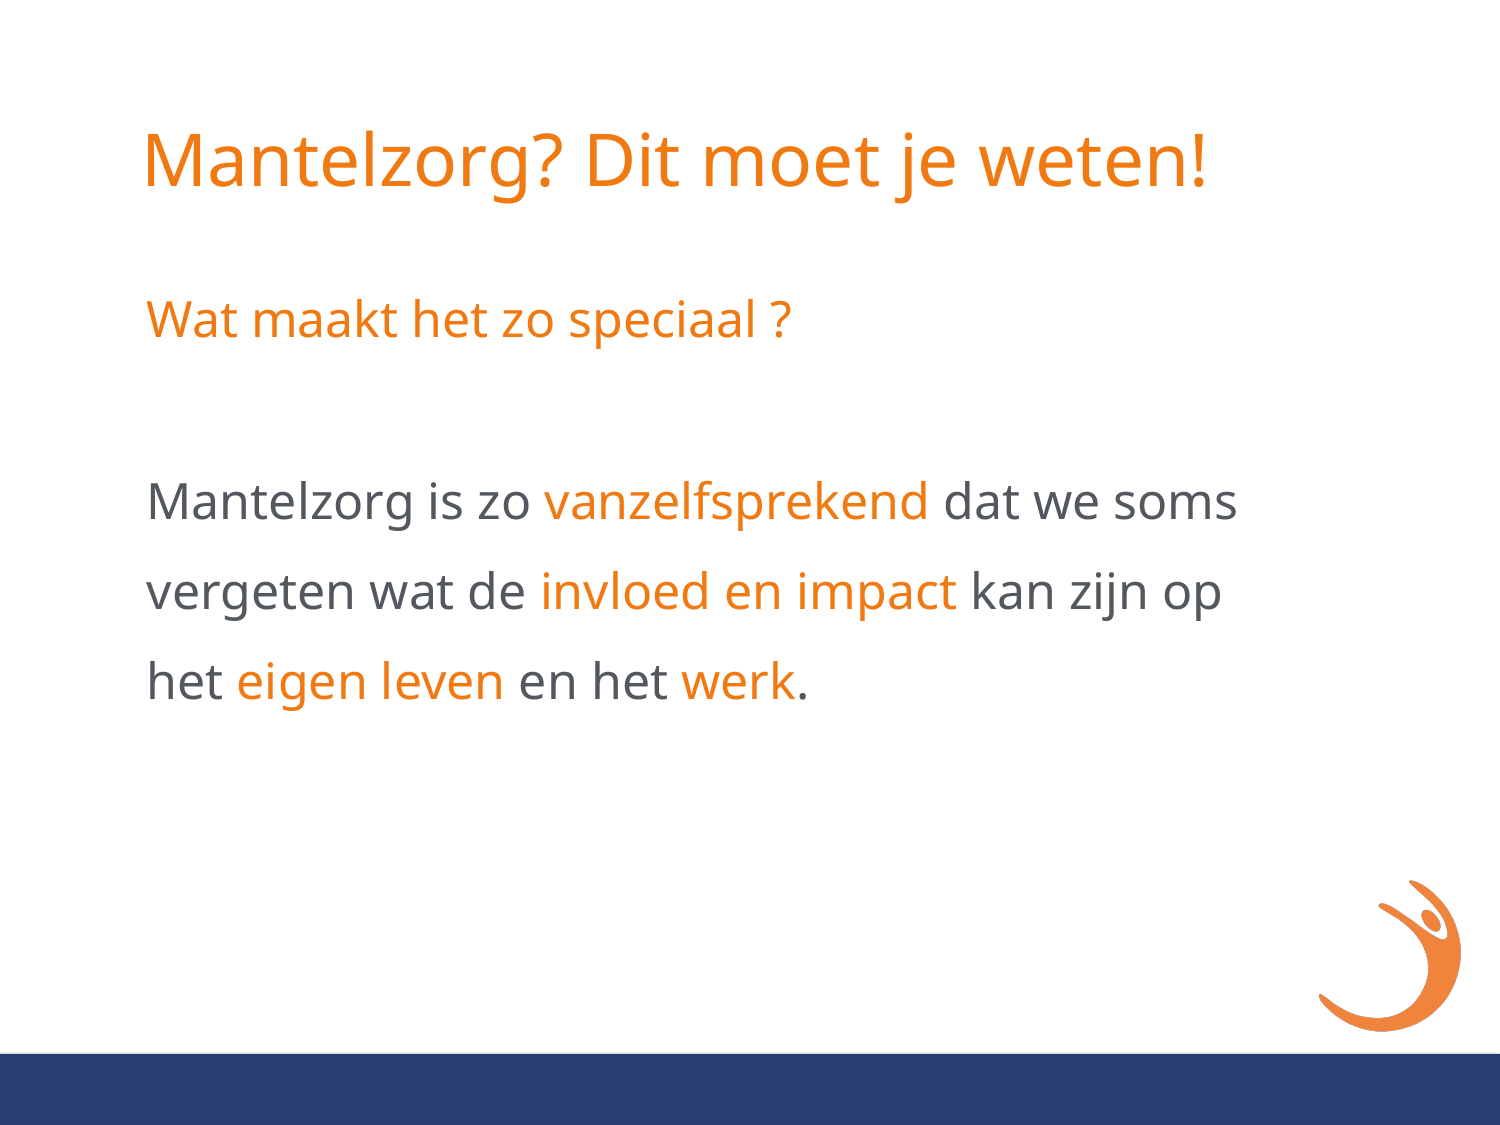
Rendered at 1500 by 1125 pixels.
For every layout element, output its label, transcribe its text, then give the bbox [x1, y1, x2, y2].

title Mantelzorg? Dit moet je weten! [141, 44, 1500, 271]
picture [1074, 740, 1500, 1053]
text_box Wat maakt het zo speciaal ? Mantelzorg is zo vanzelfsprekend dat we soms vergeten wat de invloed en impact kan zijn op het eigen leven en het werk. [131, 145, 1328, 464]
